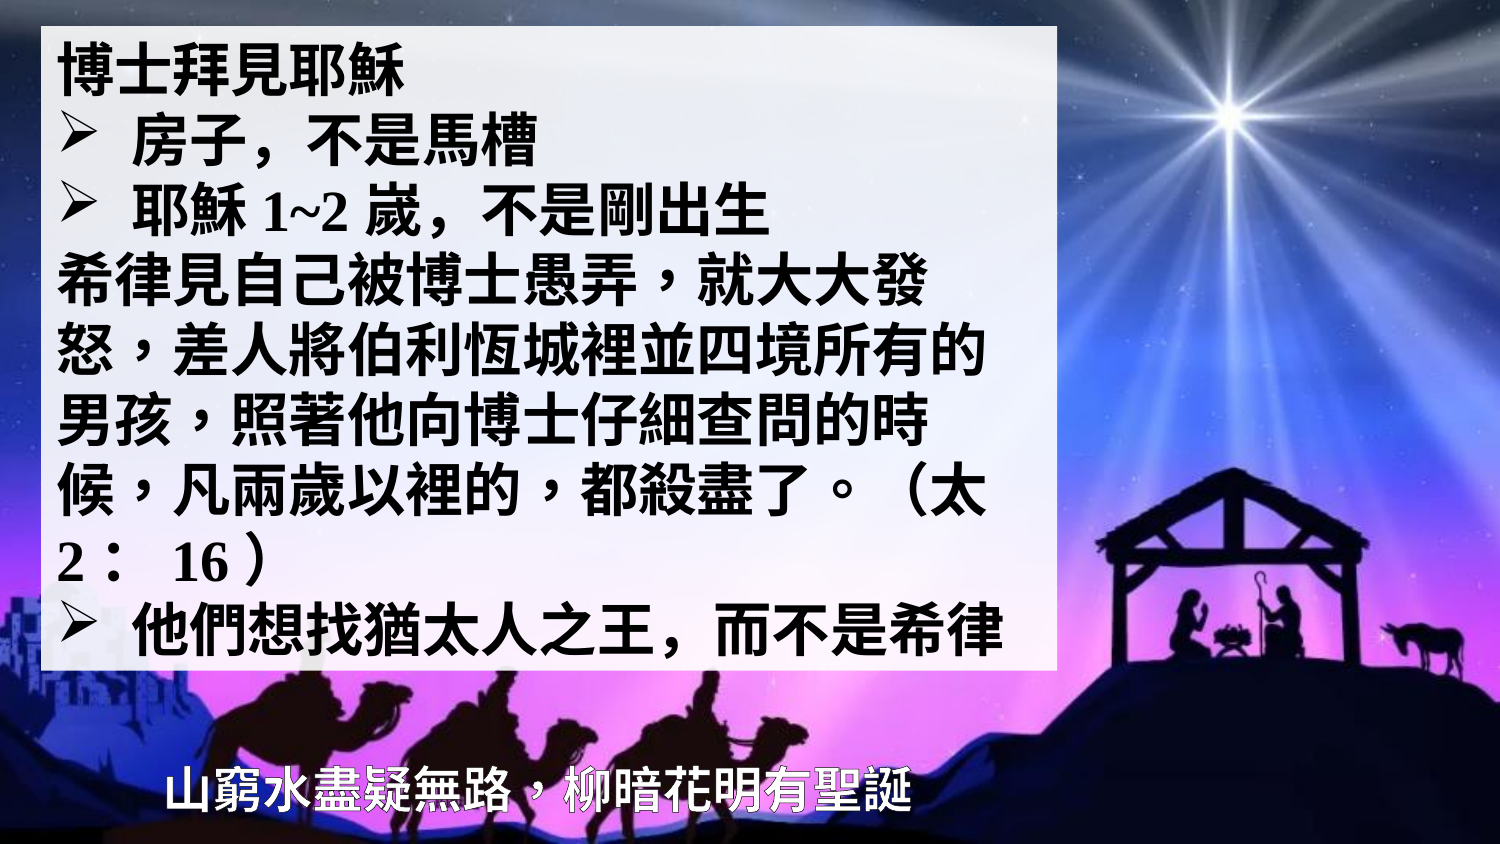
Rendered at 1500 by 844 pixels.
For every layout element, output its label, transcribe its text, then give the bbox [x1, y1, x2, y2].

text_box 山窮水盡疑無路，柳暗花明有聖誕 [17, 752, 1058, 824]
picture [0, 0, 1500, 844]
text_box 博士拜見耶穌 房子，不是馬槽 耶穌1~2嵗，不是剛出生 希律見自己被博士愚弄，就大大發怒，差人將伯利恆城裡並四境所有的男孩，照著他向博士仔細查問的時候，凡兩歲以裡的，都殺盡了。（太2：16） 他們想找猶太人之王，而不是希律 [41, 26, 1058, 671]
